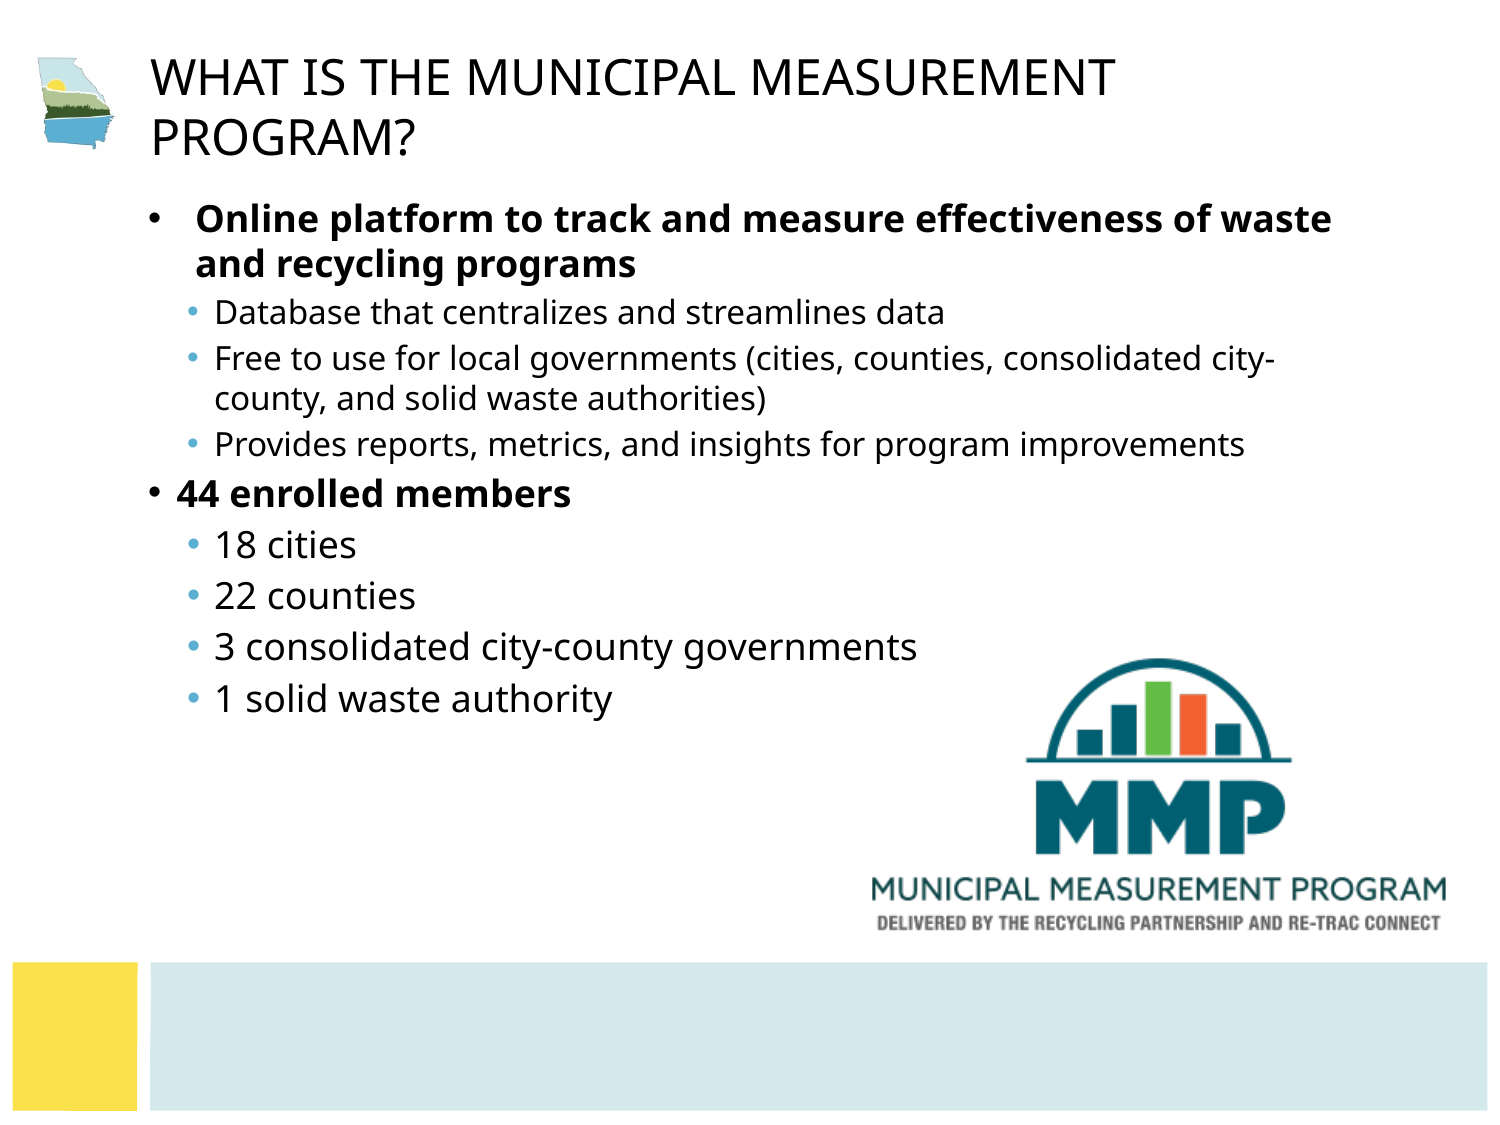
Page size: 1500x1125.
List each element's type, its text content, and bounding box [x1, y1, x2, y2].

picture [23, 50, 125, 152]
picture [851, 637, 1470, 938]
title What is the municipal measurement program? [135, 60, 1369, 150]
list Online platform to track and measure effectiveness of waste and recycling programs Database that centralizes and streamlines data Free to use for local governments (cities, counties, consolidated city-county, and solid waste authorities) Provides reports, metrics, and insights for program improvements 44 enrolled members 18 cities 22 counties 3 consolidated city-county governments 1 solid waste authority [133, 187, 1367, 900]
